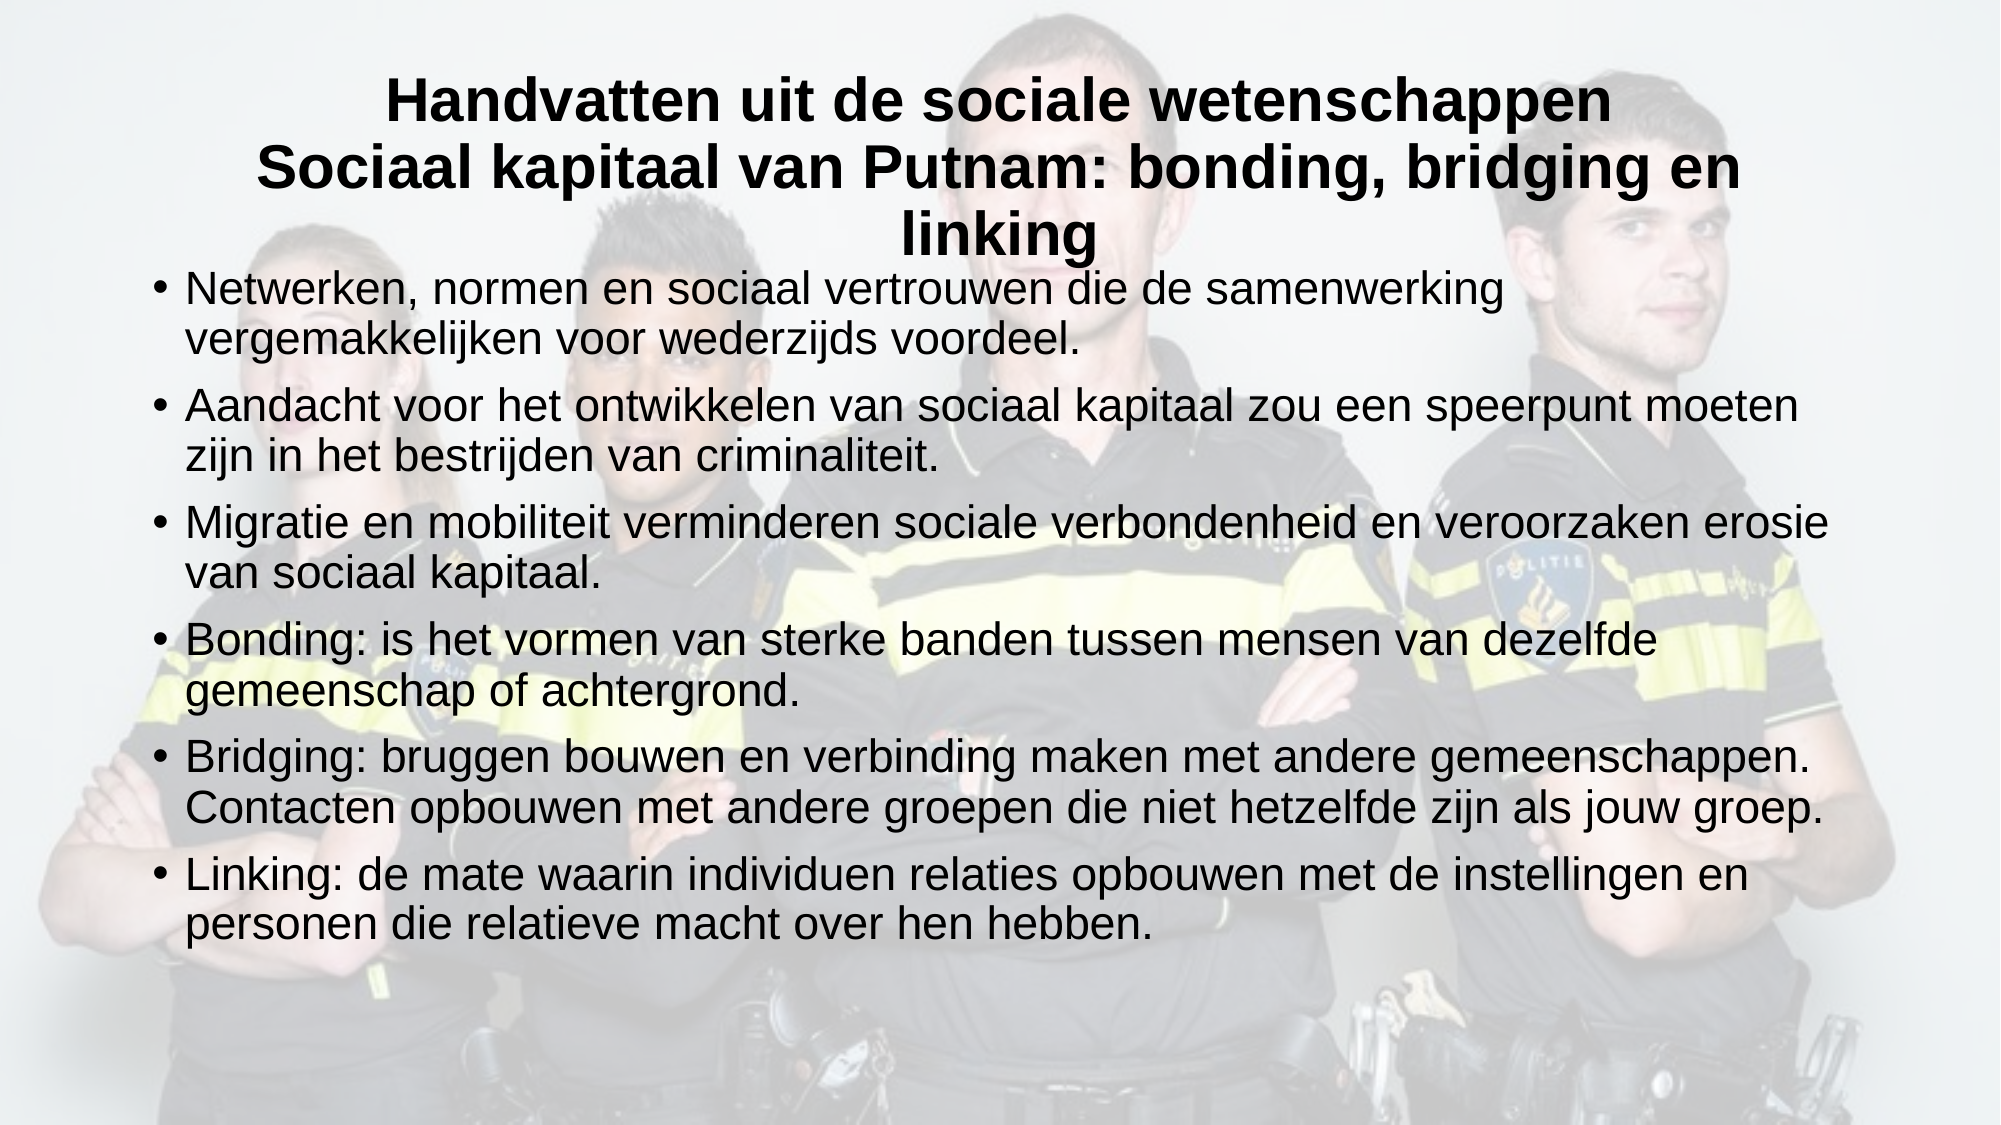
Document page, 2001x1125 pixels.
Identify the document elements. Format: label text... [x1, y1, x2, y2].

list Netwerken, normen en sociaal vertrouwen die de samenwerking vergemakkelijken voor wederzijds voordeel. Aandacht voor het ontwikkelen van sociaal kapitaal zou een speerpunt moeten zijn in het bestrijden van criminaliteit. Migratie en mobiliteit verminderen sociale verbondenheid en veroorzaken erosie van sociaal kapitaal. Bonding: is het vormen van sterke banden tussen mensen van dezelfde gemeenschap of achtergrond. Bridging: bruggen bouwen en verbinding maken met andere gemeenschappen. Contacten opbouwen met andere groepen die niet hetzelfde zijn als jouw groep. Linking: de mate waarin individuen relaties opbouwen met de instellingen en personen die relatieve macht over hen hebben. [137, 257, 1863, 971]
title Handvatten uit de sociale wetenschappen Sociaal kapitaal van Putnam: bonding, bridging en linking [137, 59, 1863, 257]
